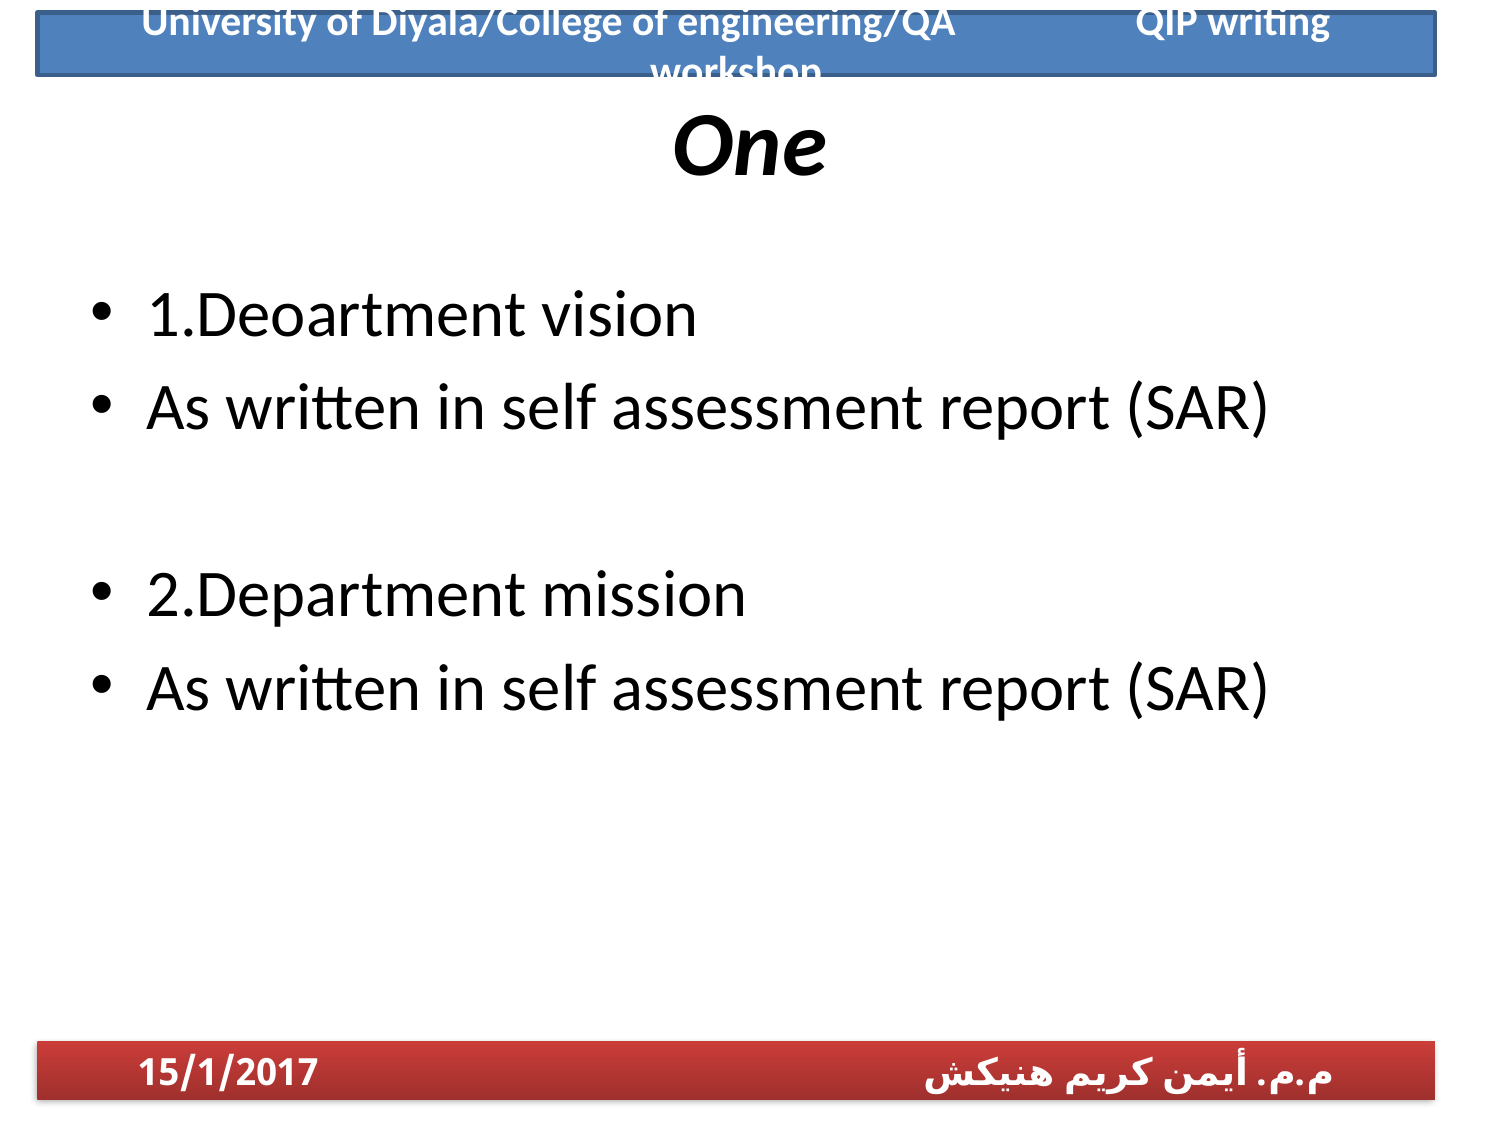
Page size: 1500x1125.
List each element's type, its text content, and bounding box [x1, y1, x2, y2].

text_box م.م. أيمن كريم هنيكش 15/1/2017 [37, 1041, 1435, 1100]
title One [75, 77, 1425, 233]
list 1.Deoartment vision As written in self assessment report (SAR) 2.Department mission As written in self assessment report (SAR) [75, 262, 1425, 1005]
text_box University of Diyala/College of engineering/QA QIP writing workshop [35, 10, 1437, 77]
